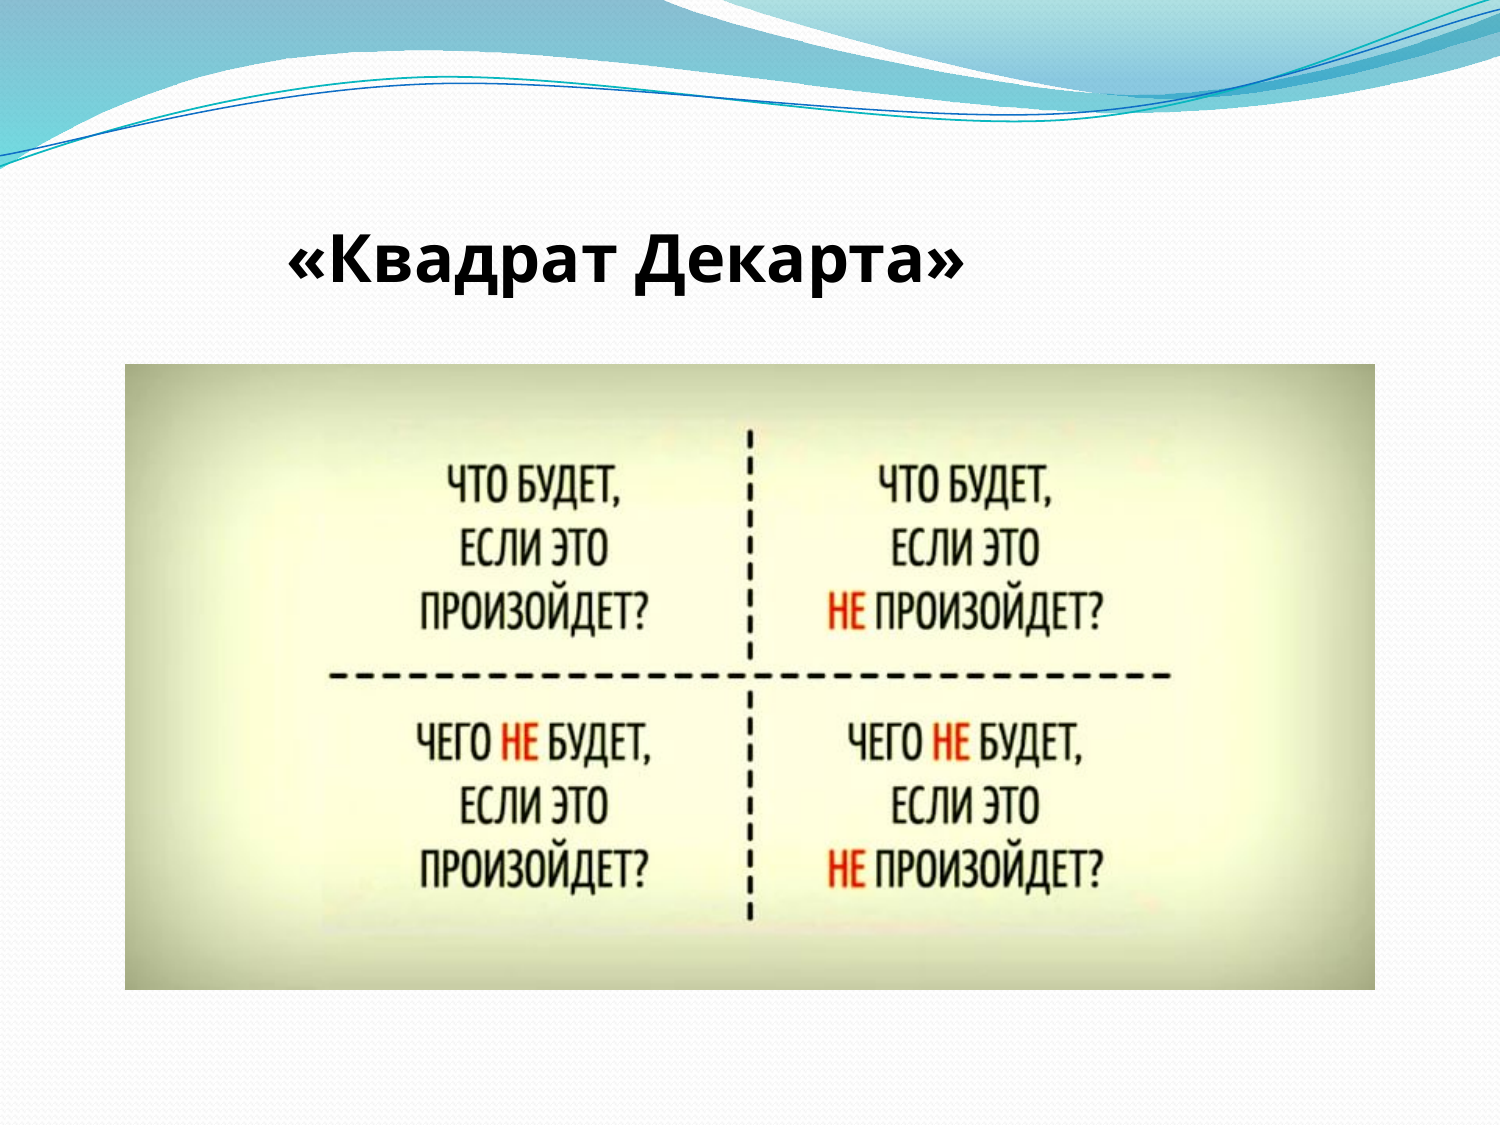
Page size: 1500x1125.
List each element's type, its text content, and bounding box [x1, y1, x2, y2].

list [124, 364, 1376, 991]
title «Квадрат Декарта» [75, 115, 1425, 303]
